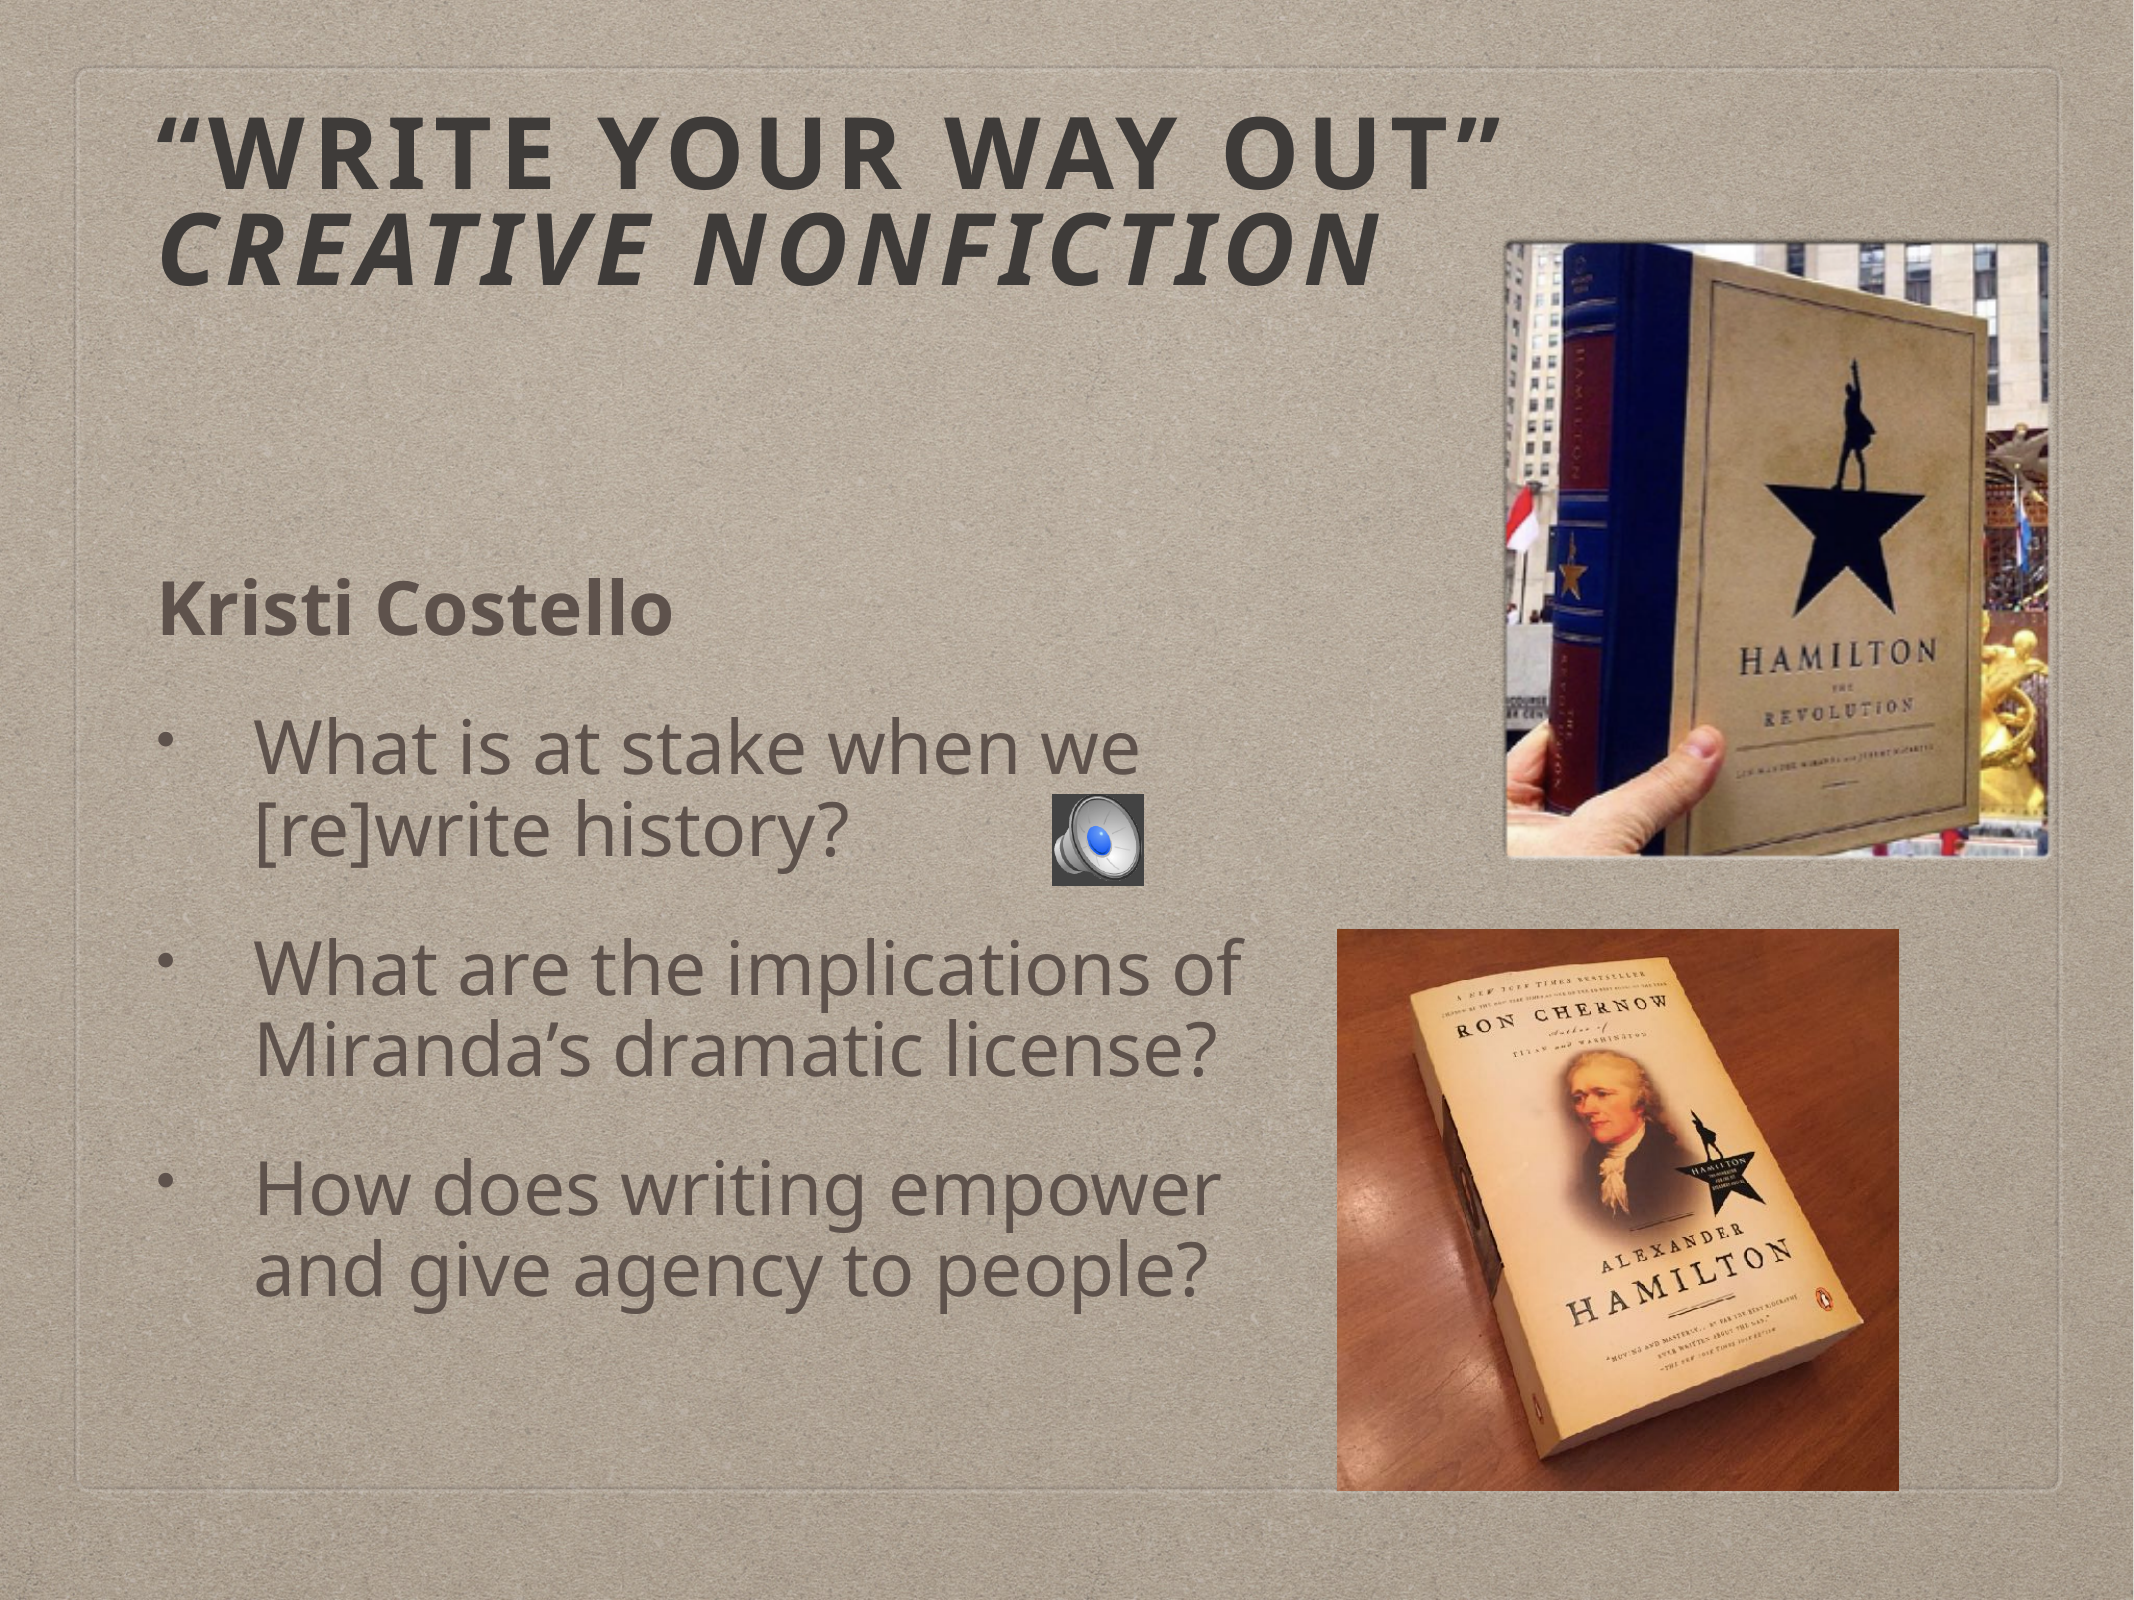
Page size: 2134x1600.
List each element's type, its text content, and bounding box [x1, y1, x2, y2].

title “Write Your Way Out” Creative Nonfiction [147, 103, 1986, 386]
list Kristi Costello What is at stake when we [re]write history? What are the implications of Miranda’s dramatic license? How does writing empower and give agency to people? [147, 379, 1264, 1505]
picture [0, 0, 2134, 1600]
